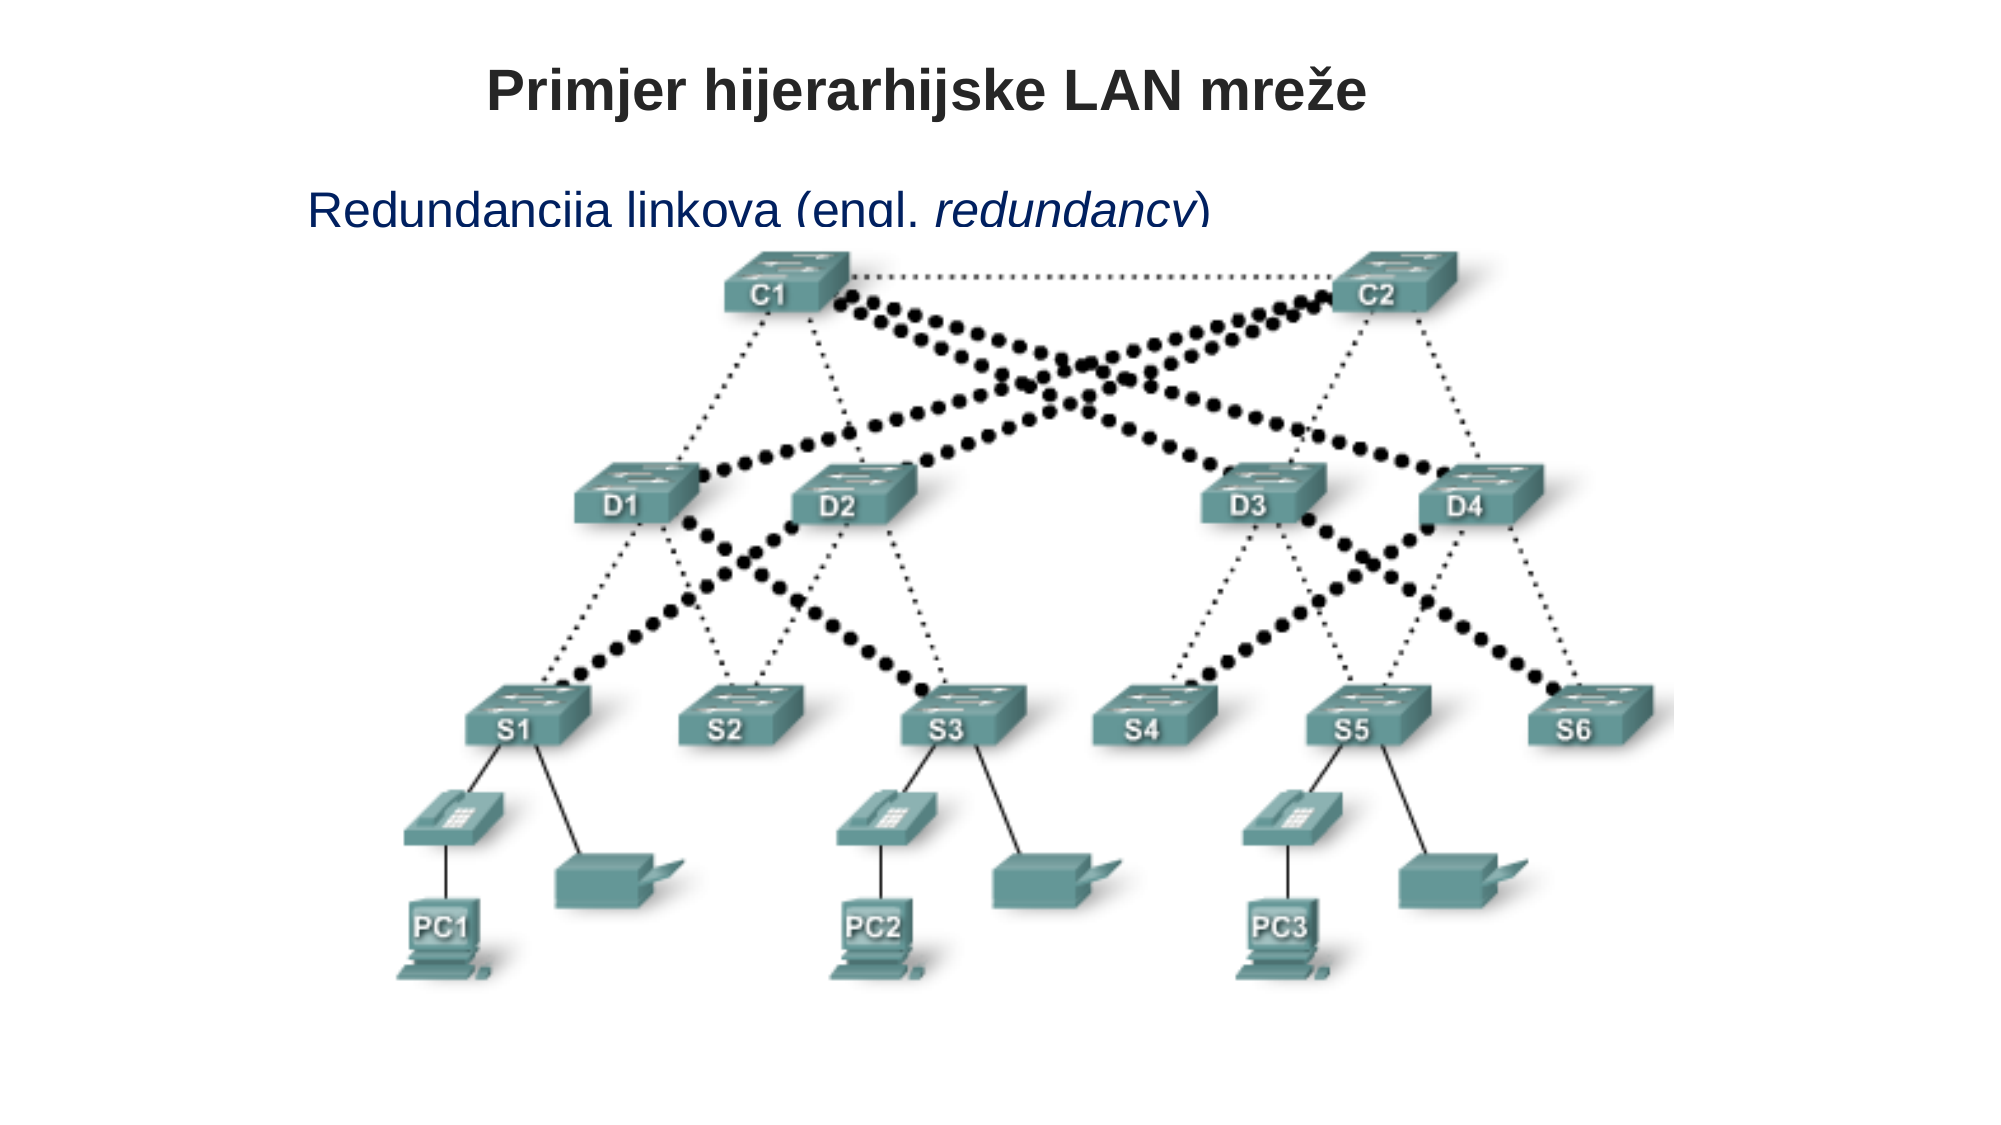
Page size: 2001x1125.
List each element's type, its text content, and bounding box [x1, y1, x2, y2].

picture [391, 227, 1674, 996]
title Primjer hijerarhijske LAN mreže [472, 52, 1721, 228]
text_box Redundancija linkova (engl. redundancy) [292, 169, 1228, 305]
